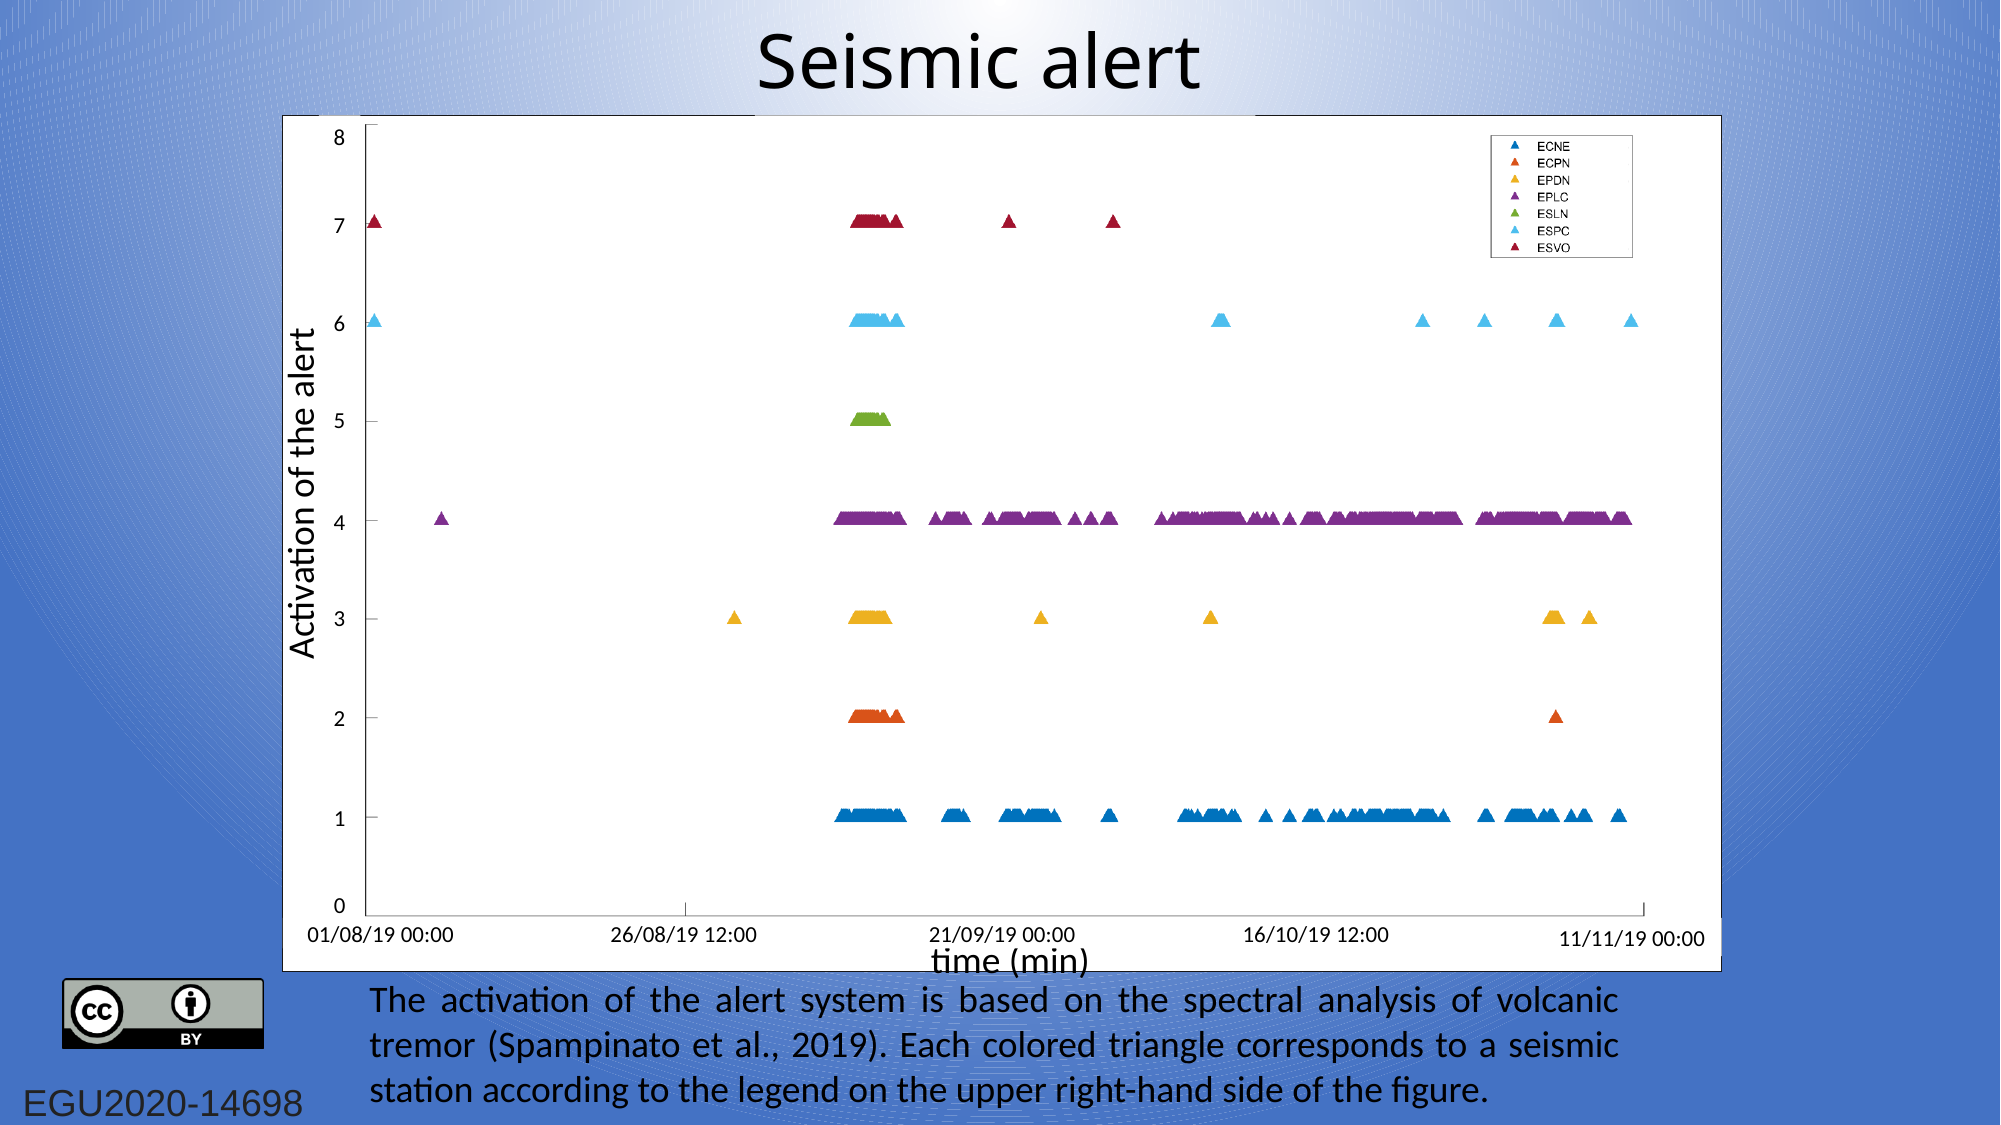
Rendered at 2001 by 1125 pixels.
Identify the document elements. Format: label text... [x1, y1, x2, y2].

title Seismic alert [117, 0, 1843, 134]
text_box The activation of the alert system is based on the spectral analysis of volcanic tremor (Spampinato et al., 2019). Each colored triangle corresponds to a seismic station according to the legend on the upper right-hand side of the figure. [354, 990, 1636, 1118]
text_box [268, 115, 1722, 990]
picture [62, 978, 264, 1049]
